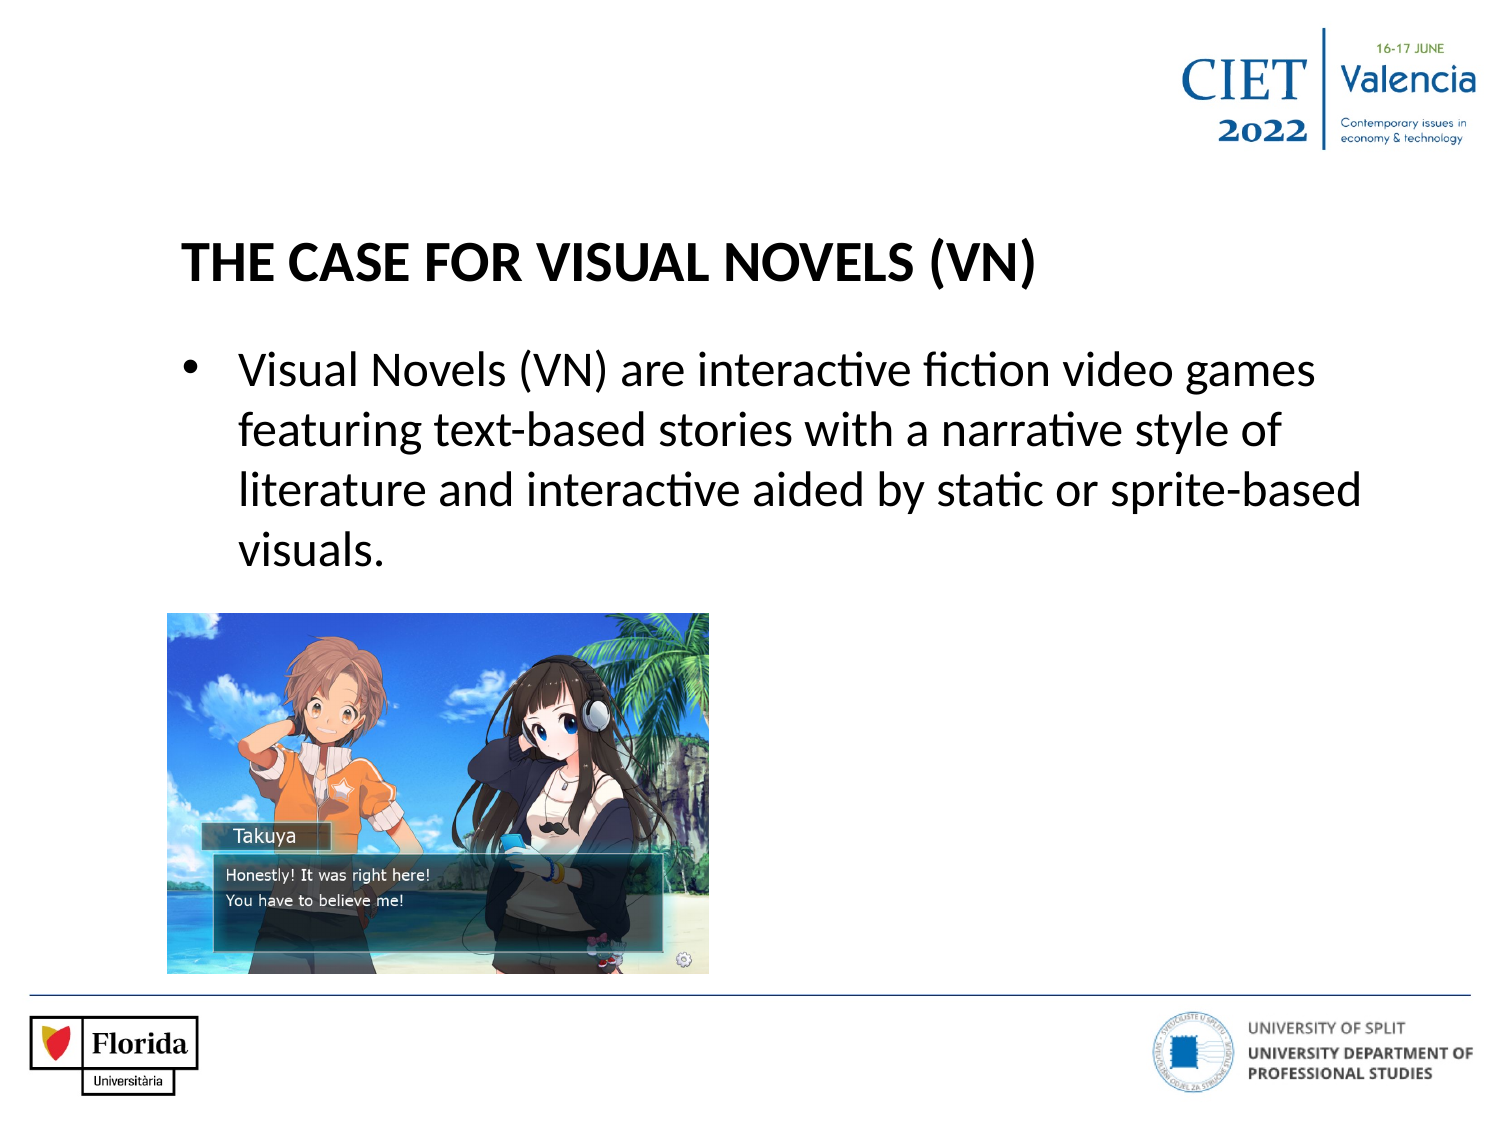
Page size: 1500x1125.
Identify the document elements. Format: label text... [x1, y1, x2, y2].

text_box Visual Novels (VN) are interactive fiction video games featuring text-based stories with a narrative style of literature and interactive aided by static or sprite-based visuals. [167, 329, 1417, 584]
picture [0, 0, 1500, 1125]
text_box THE CASE FOR VISUAL NOVELS (VN) [167, 215, 1156, 301]
